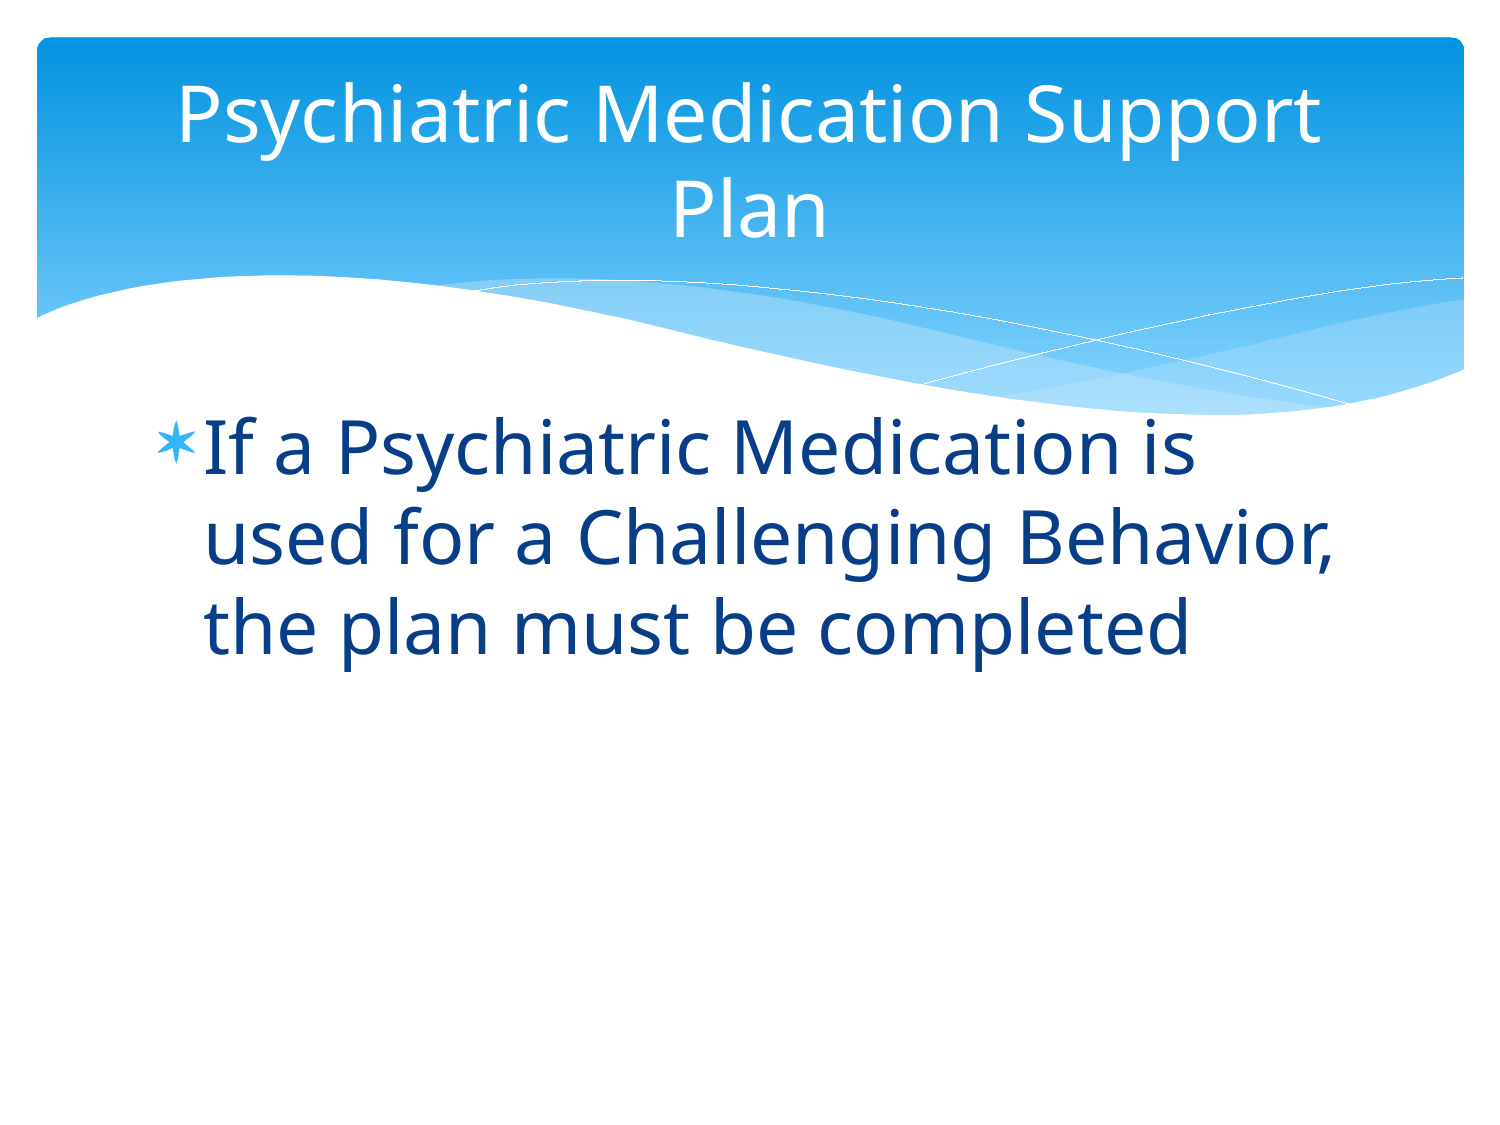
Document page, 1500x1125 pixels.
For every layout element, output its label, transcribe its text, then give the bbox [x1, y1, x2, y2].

title Psychiatric Medication Support Plan [75, 55, 1425, 261]
list If a Psychiatric Medication is used for a Challenging Behavior, the plan must be completed [143, 287, 1359, 1005]
